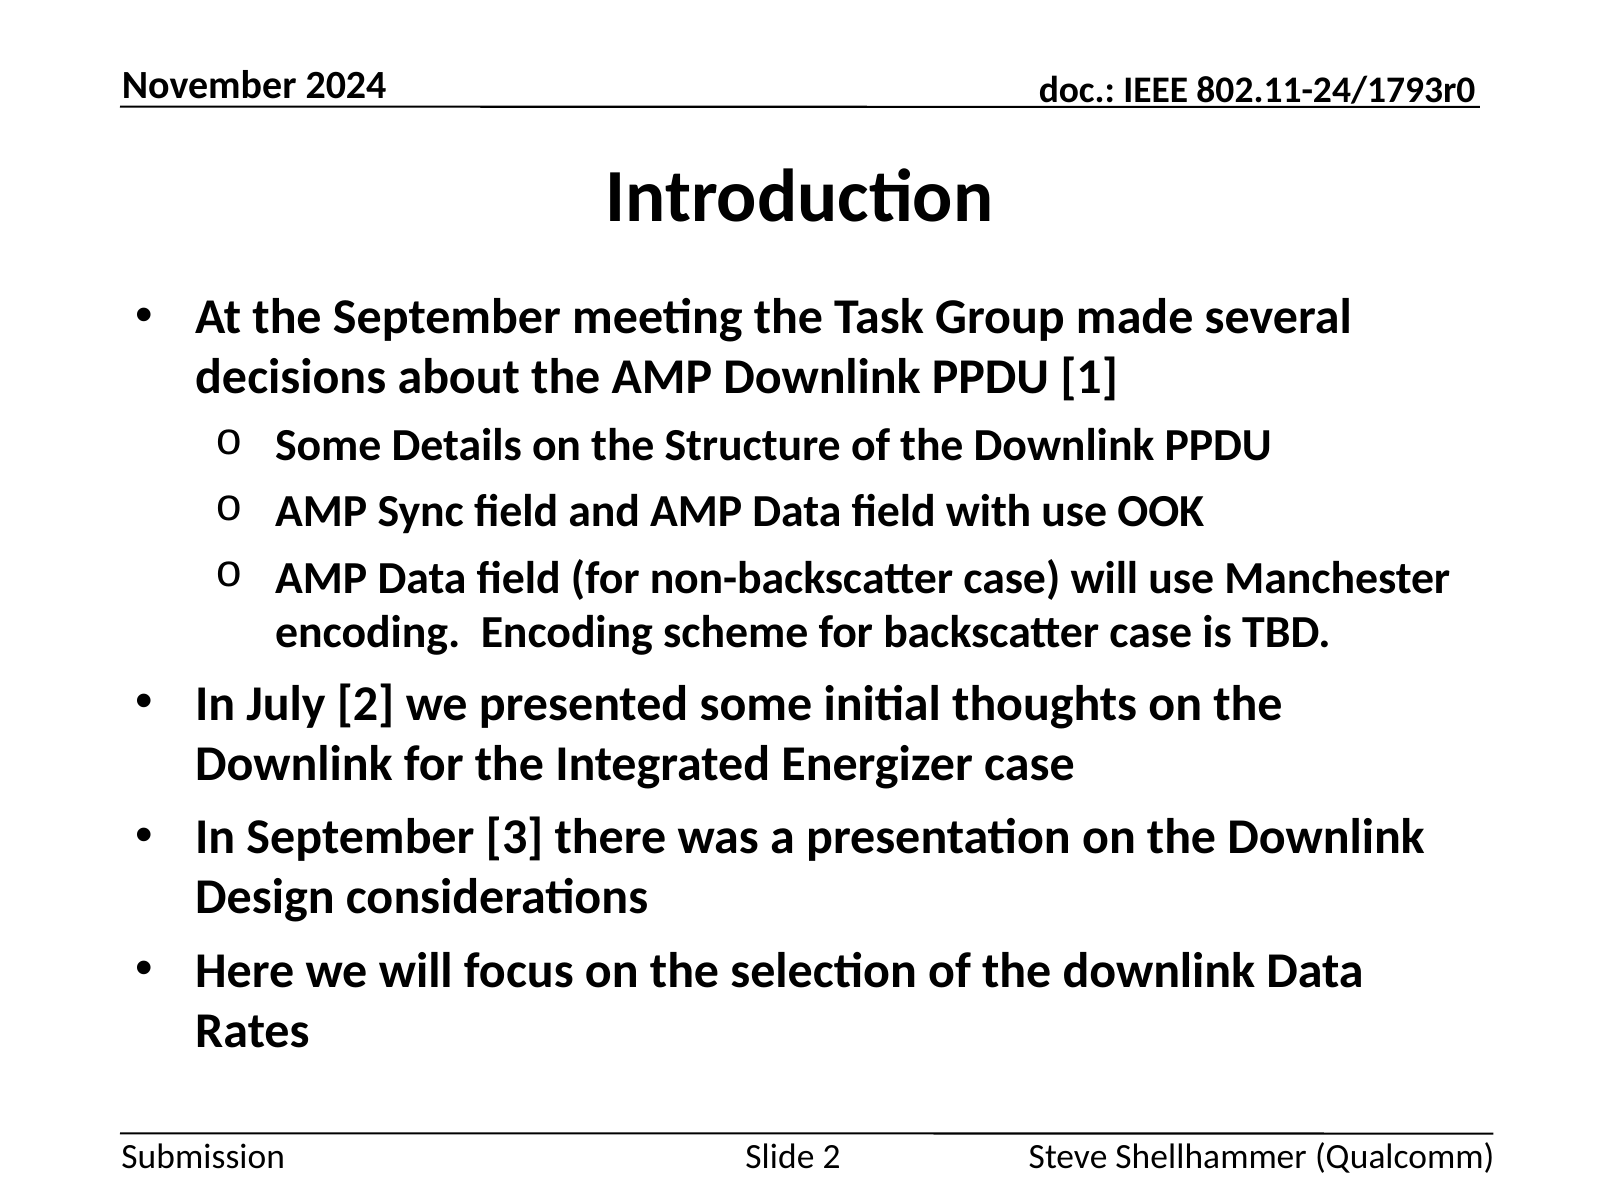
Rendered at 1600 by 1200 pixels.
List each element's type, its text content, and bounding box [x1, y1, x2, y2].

slide_number Slide 2 [733, 1132, 854, 1197]
footer Steve Shellhammer (Qualcomm) [937, 1132, 1495, 1174]
title Introduction [119, 119, 1480, 263]
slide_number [121, 58, 451, 107]
list At the September meeting the Task Group made several decisions about the AMP Downlink PPDU [1] Some Details on the Structure of the Downlink PPDU AMP Sync field and AMP Data field with use OOK AMP Data field (for non-backscatter case) will use Manchester encoding. Encoding scheme for backscatter case is TBD. In July [2] we presented some initial thoughts on the Downlink for the Integrated Energizer case In September [3] there was a presentation on the Downlink Design considerations Here we will focus on the selection of the downlink Data Rates [119, 276, 1480, 1067]
